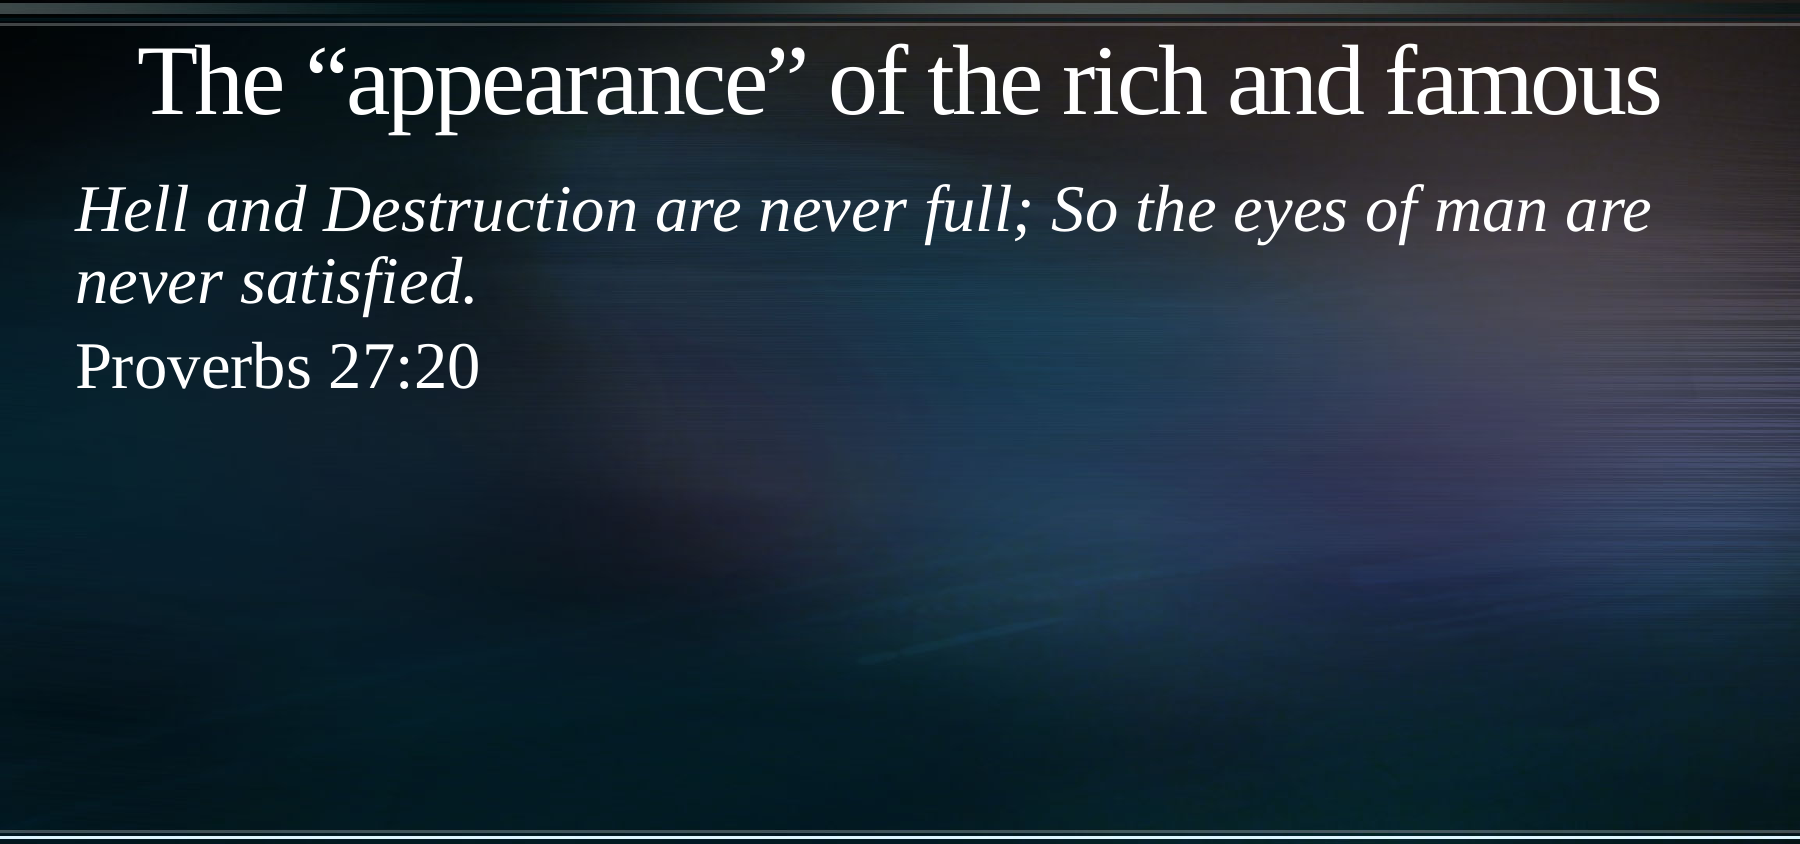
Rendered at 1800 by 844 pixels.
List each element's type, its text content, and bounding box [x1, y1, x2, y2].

picture [0, 0, 1800, 844]
list Hell and Destruction are never full; So the eyes of man are never satisfied. Proverbs 27:20 [75, 173, 1725, 408]
title The “appearance” of the rich and famous [75, 28, 1725, 138]
